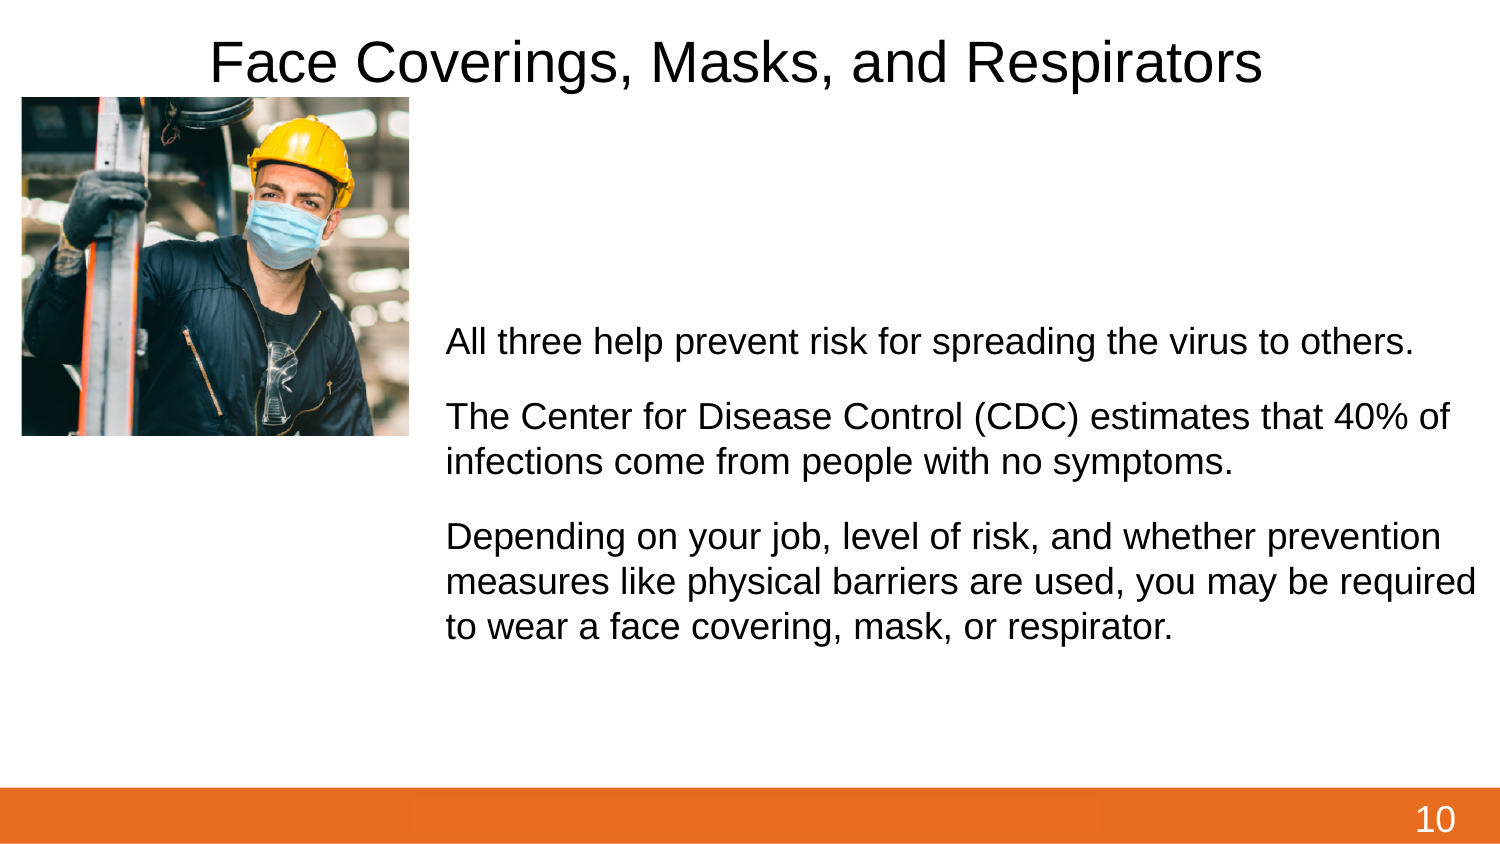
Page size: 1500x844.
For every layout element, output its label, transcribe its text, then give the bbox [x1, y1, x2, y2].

picture [21, 97, 410, 436]
text_box All three help prevent risk for spreading the virus to others. The Center for Disease Control (CDC) estimates that 40% of infections come from people with no symptoms. Depending on your job, level of risk, and whether prevention measures like physical barriers are used, you may be required to wear a face covering, mask, or respirator. [430, 309, 1500, 654]
title Face Coverings, Masks, and Respirators [50, 19, 1425, 99]
